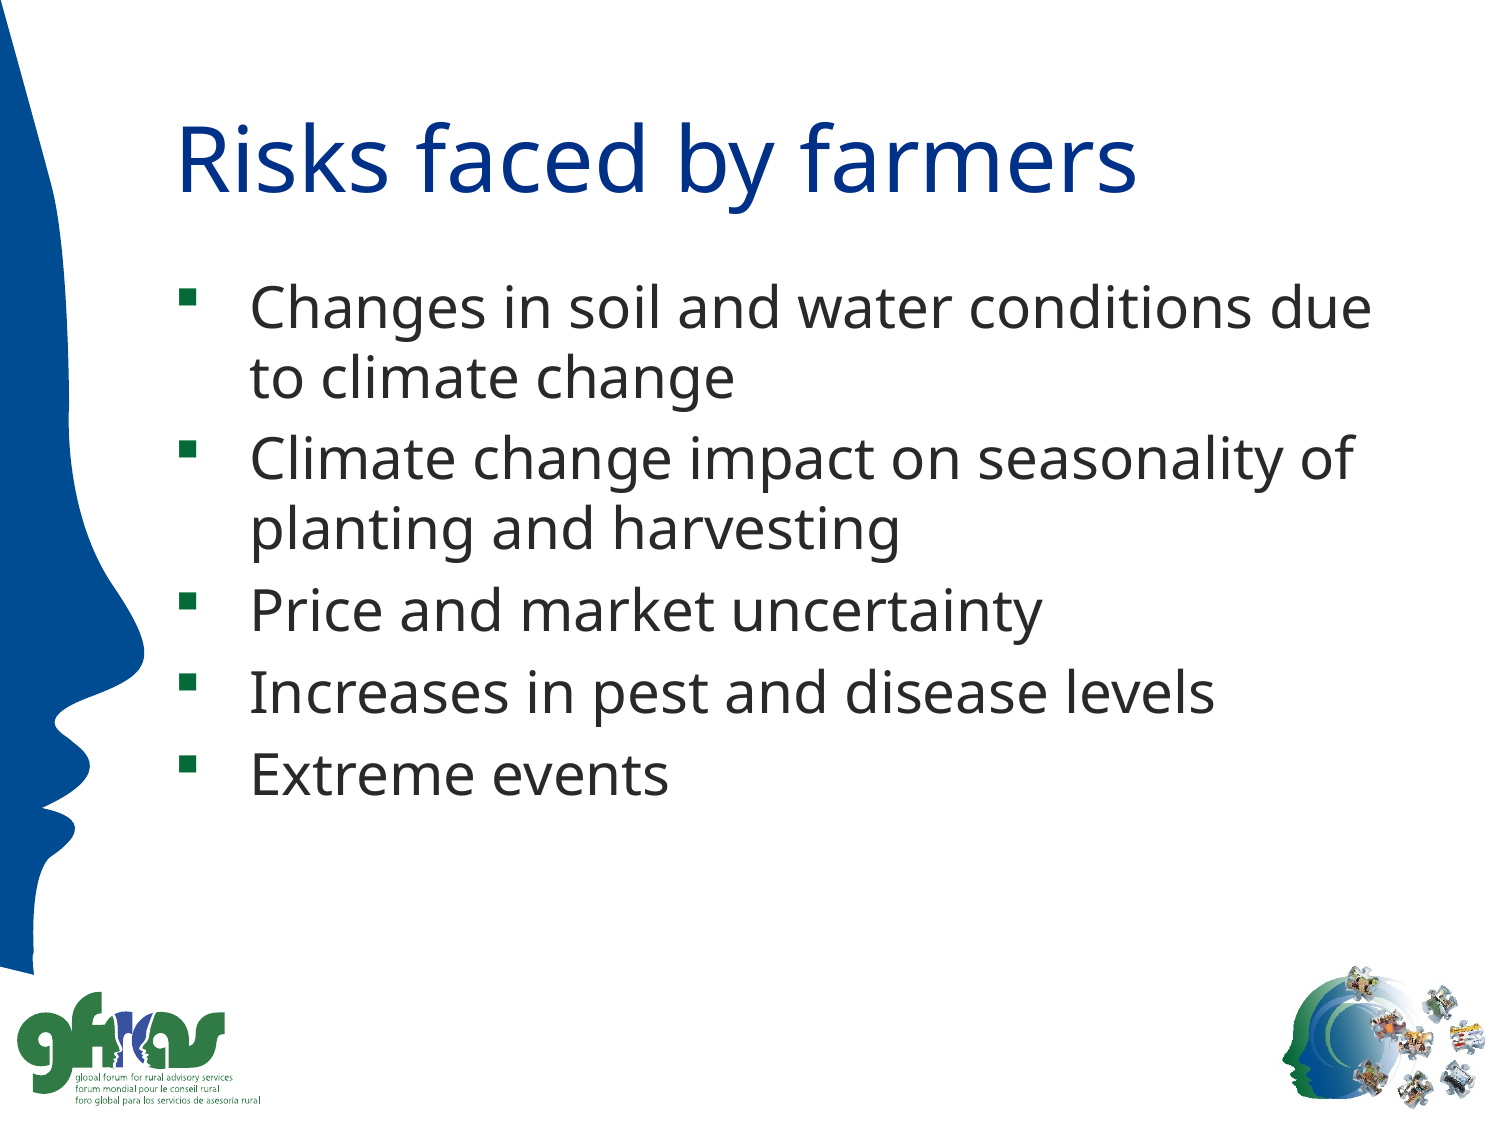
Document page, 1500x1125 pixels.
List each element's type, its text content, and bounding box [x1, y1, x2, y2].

list Changes in soil and water conditions due to climate change Climate change impact on seasonality of planting and harvesting Price and market uncertainty Increases in pest and disease levels Extreme events [159, 262, 1425, 976]
title Risks faced by farmers [159, 78, 1425, 233]
picture [1272, 958, 1500, 1125]
